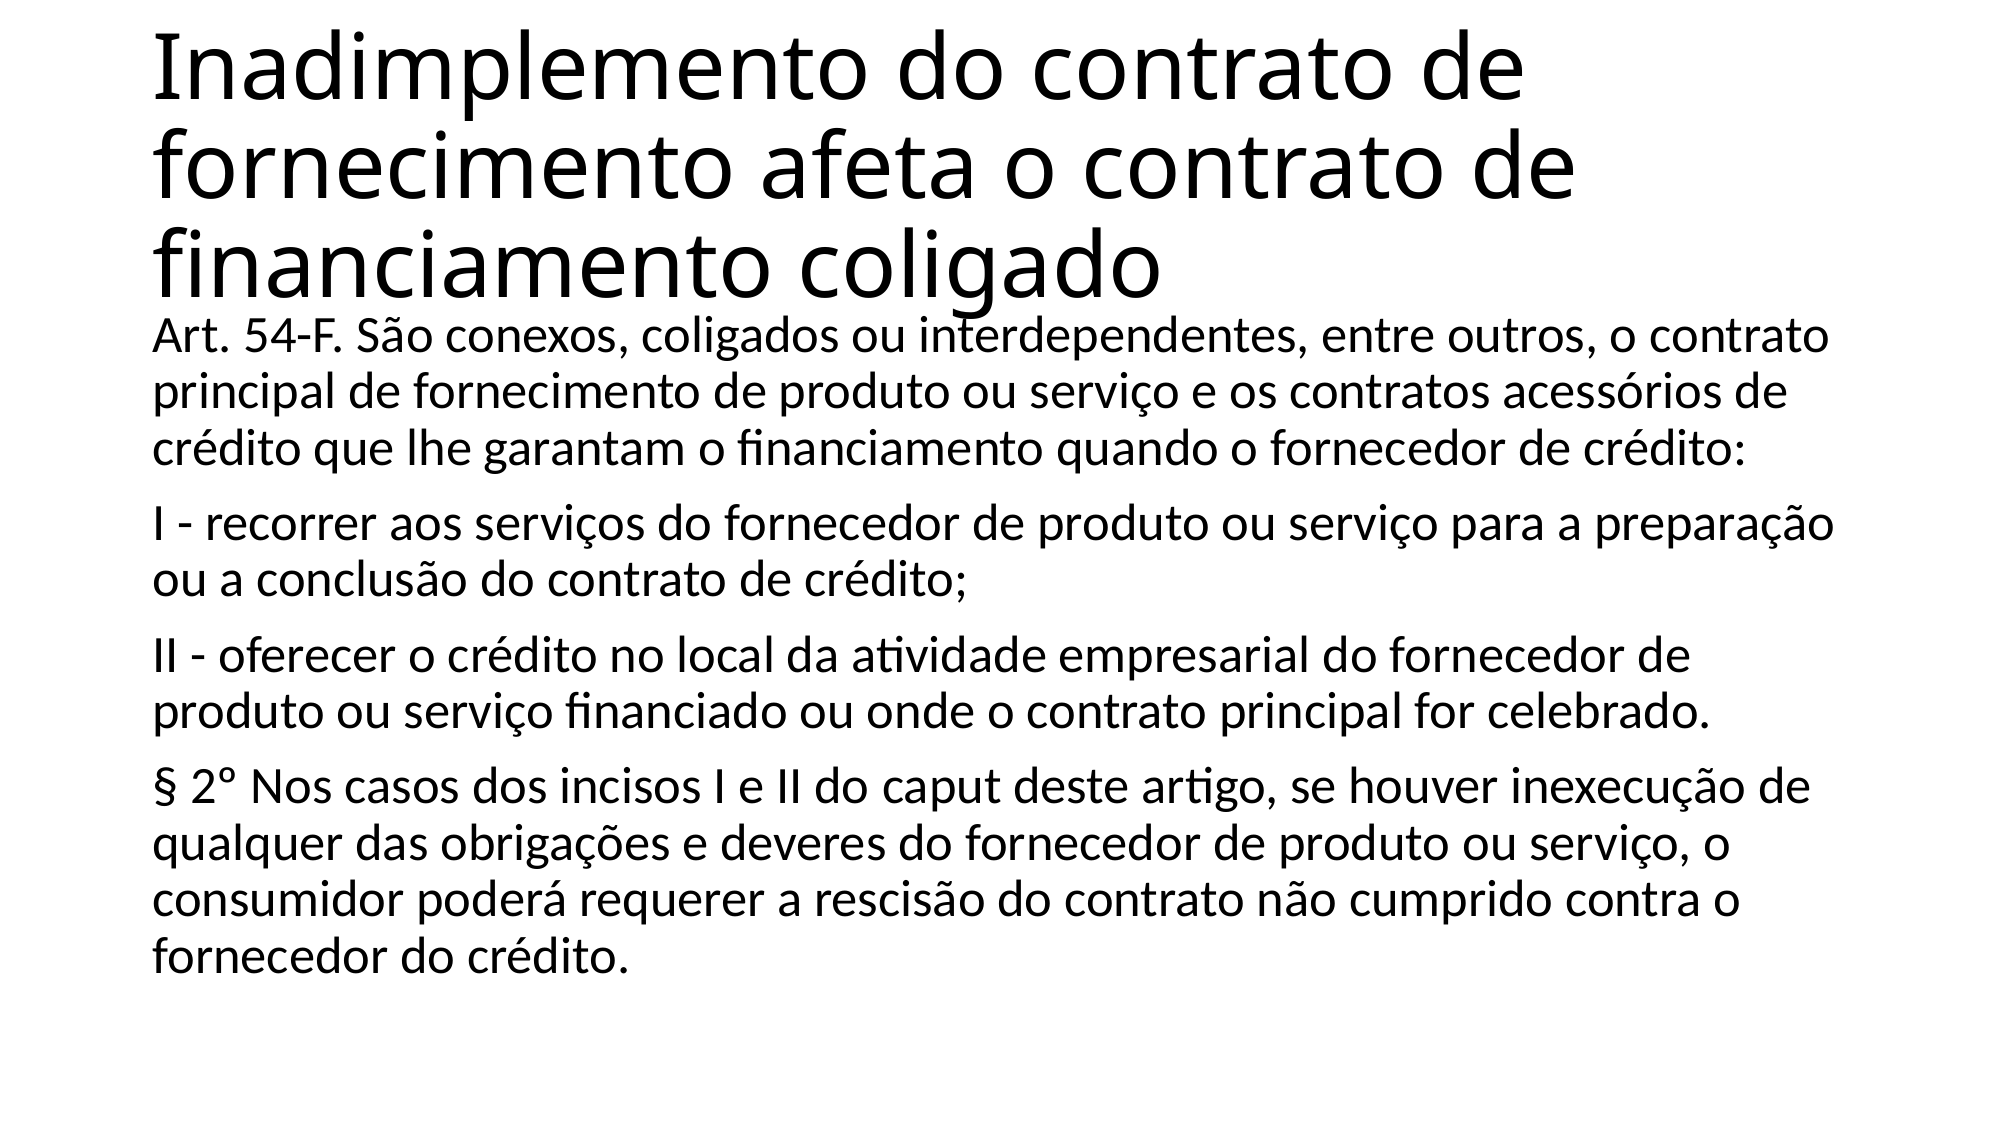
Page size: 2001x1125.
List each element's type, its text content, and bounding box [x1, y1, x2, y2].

list Art. 54-F. São conexos, coligados ou interdependentes, entre outros, o contrato principal de fornecimento de produto ou serviço e os contratos acessórios de crédito que lhe garantam o financiamento quando o fornecedor de crédito: I - recorrer aos serviços do fornecedor de produto ou serviço para a preparação ou a conclusão do contrato de crédito; II - oferecer o crédito no local da atividade empresarial do fornecedor de produto ou serviço financiado ou onde o contrato principal for celebrado. § 2º Nos casos dos incisos I e II do caput deste artigo, se houver inexecução de qualquer das obrigações e deveres do fornecedor de produto ou serviço, o consumidor poderá requerer a rescisão do contrato não cumprido contra o fornecedor do crédito. [137, 299, 1863, 1014]
title Inadimplemento do contrato de fornecimento afeta o contrato de financiamento coligado [137, 59, 1863, 278]
